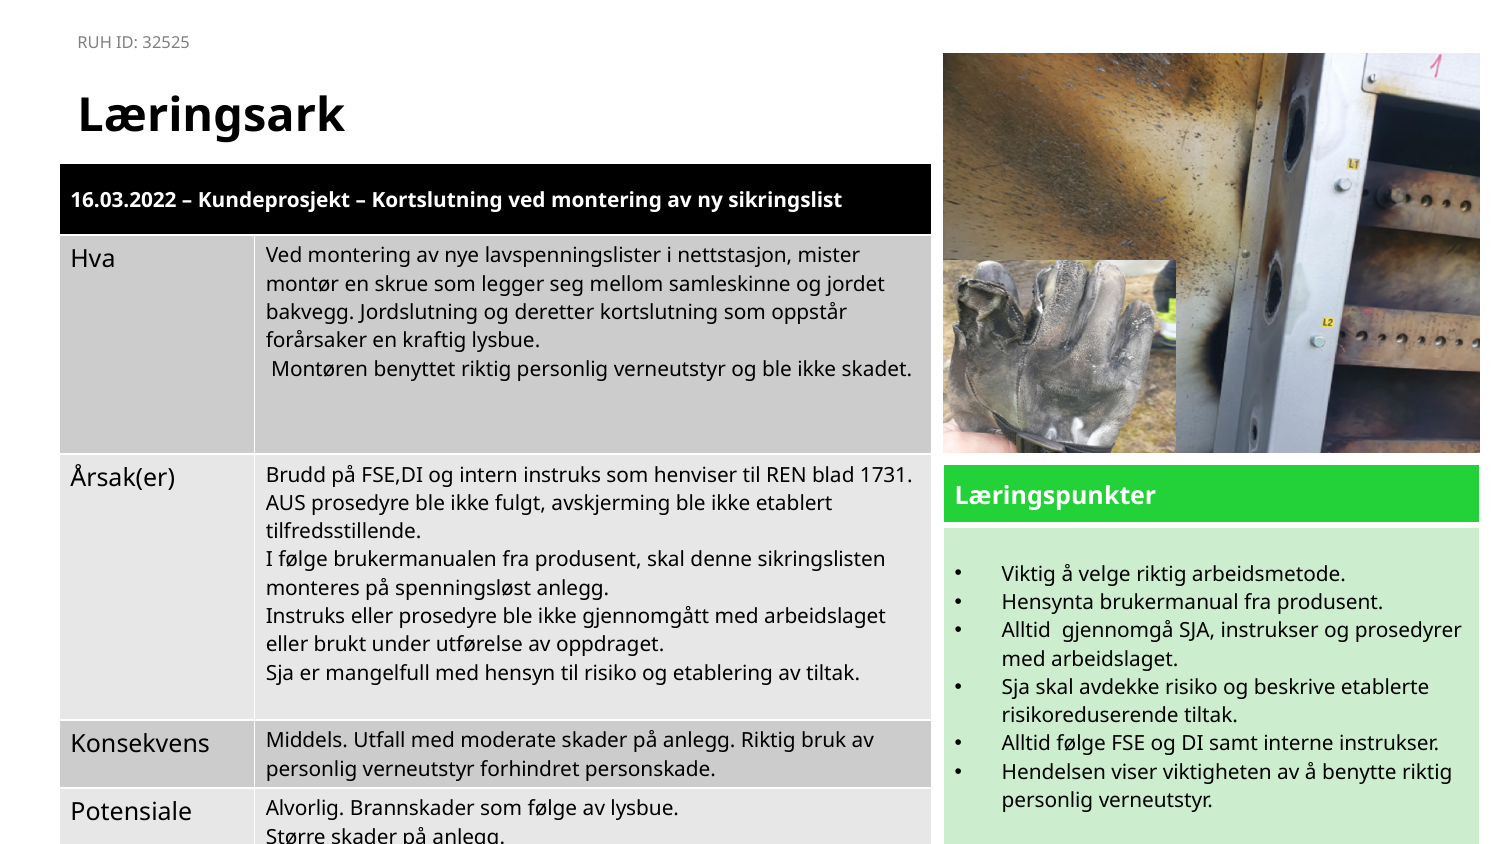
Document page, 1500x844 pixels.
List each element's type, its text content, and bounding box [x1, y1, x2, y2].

table_cell Brudd på FSE,DI og intern instruks som henviser til REN blad 1731. AUS prosedyre ble ikke fulgt, avskjerming ble ikke etablert tilfredsstillende. I følge brukermanualen fra produsent, skal denne sikringslisten monteres på spenningsløst anlegg. Instruks eller prosedyre ble ikke gjennomgått med arbeidslaget eller brukt under utførelse av oppdraget. Sja er mangelfull med hensyn til risiko og etablering av tiltak. [255, 455, 931, 719]
footer RUH ID: 32525 [77, 30, 854, 54]
table_header 16.03.2022 – Kundeprosjekt – Kortslutning ved montering av ny sikringslist [60, 164, 931, 234]
table_cell Hva [60, 236, 254, 453]
table_cell Alvorlig. Brannskader som følge av lysbue. Større skader på anlegg. [255, 789, 931, 844]
table_cell Ved montering av nye lavspenningslister i nettstasjon, mister montør en skrue som legger seg mellom samleskinne og jordet bakvegg. Jordslutning og deretter kortslutning som oppstår forårsaker en kraftig lysbue. Montøren benyttet riktig personlig verneutstyr og ble ikke skadet. [255, 236, 931, 453]
table_cell Middels. Utfall med moderate skader på anlegg. Riktig bruk av personlig verneutstyr forhindret personskade. [255, 721, 931, 787]
table_cell Viktig å velge riktig arbeidsmetode. Hensynta brukermanual fra produsent. Alltid gjennomgå SJA, instrukser og prosedyrer med arbeidslaget. Sja skal avdekke risiko og beskrive etablerte risikoreduserende tiltak. Alltid følge FSE og DI samt interne instrukser. Hendelsen viser viktigheten av å benytte riktig personlig verneutstyr. [944, 528, 1479, 844]
table_header Læringspunkter [944, 465, 1479, 522]
picture [943, 53, 1480, 453]
table_cell Potensiale [60, 789, 254, 844]
table_cell Konsekvens [60, 721, 254, 787]
title Læringsark [77, 66, 943, 142]
table_cell Årsak(er) [60, 455, 254, 719]
